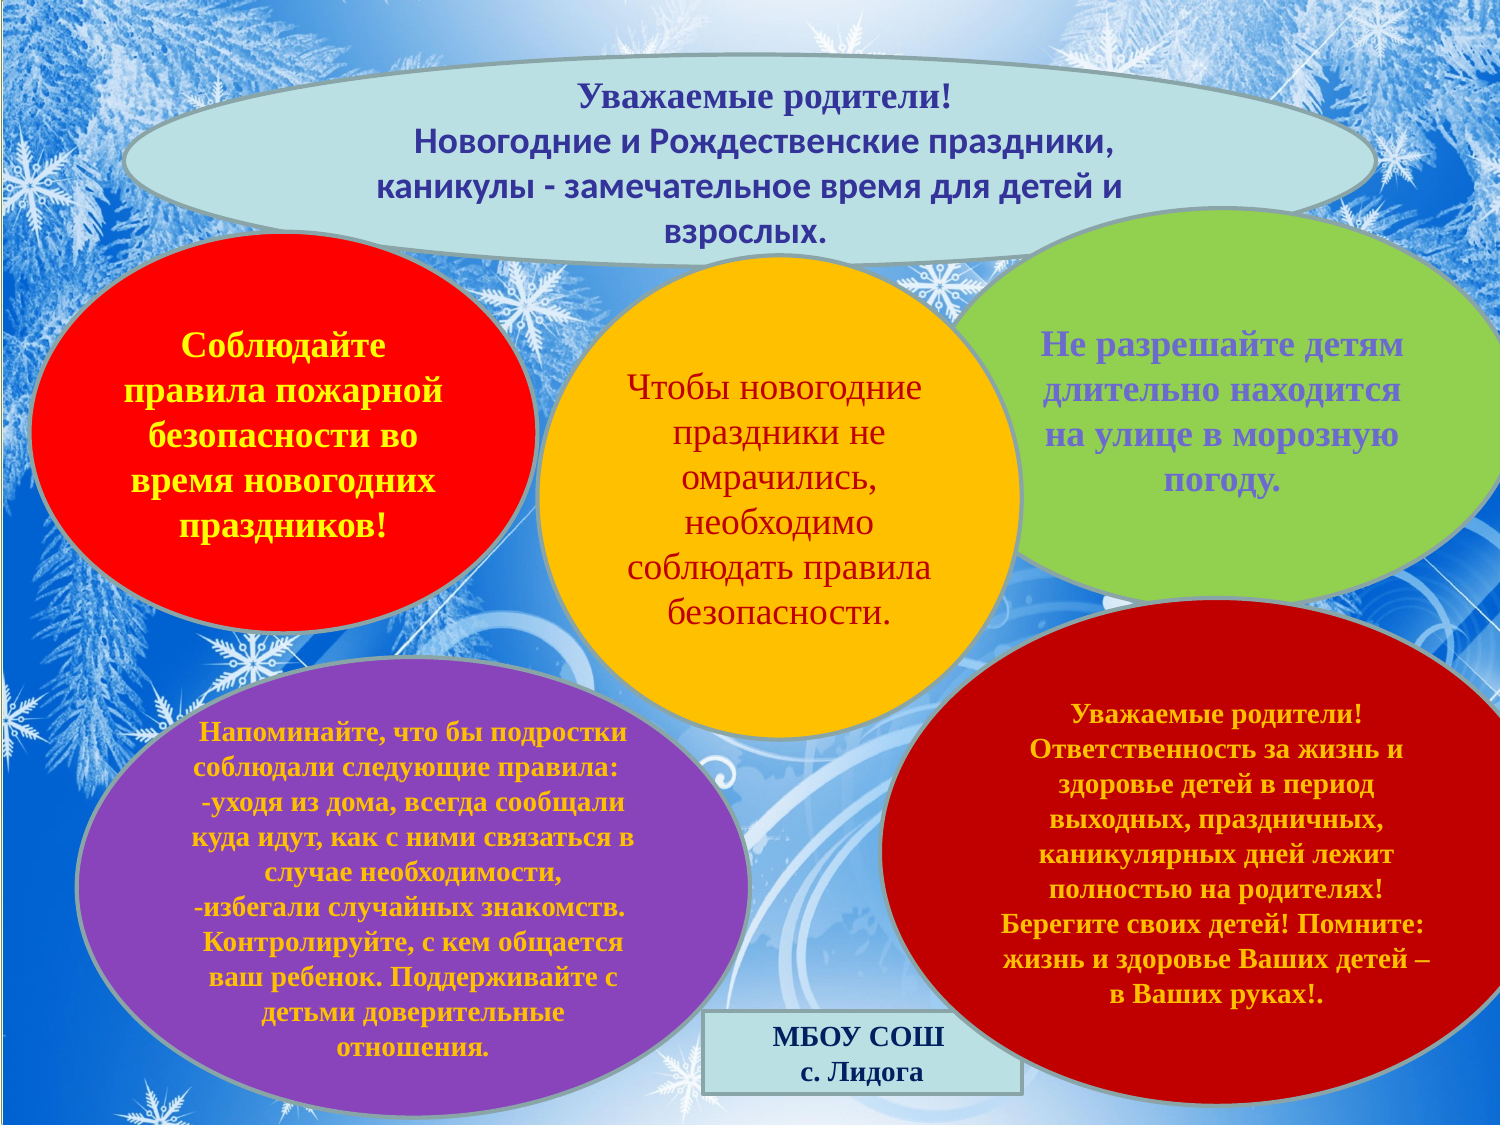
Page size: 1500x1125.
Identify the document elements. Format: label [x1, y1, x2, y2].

list [2, 0, 1500, 1125]
